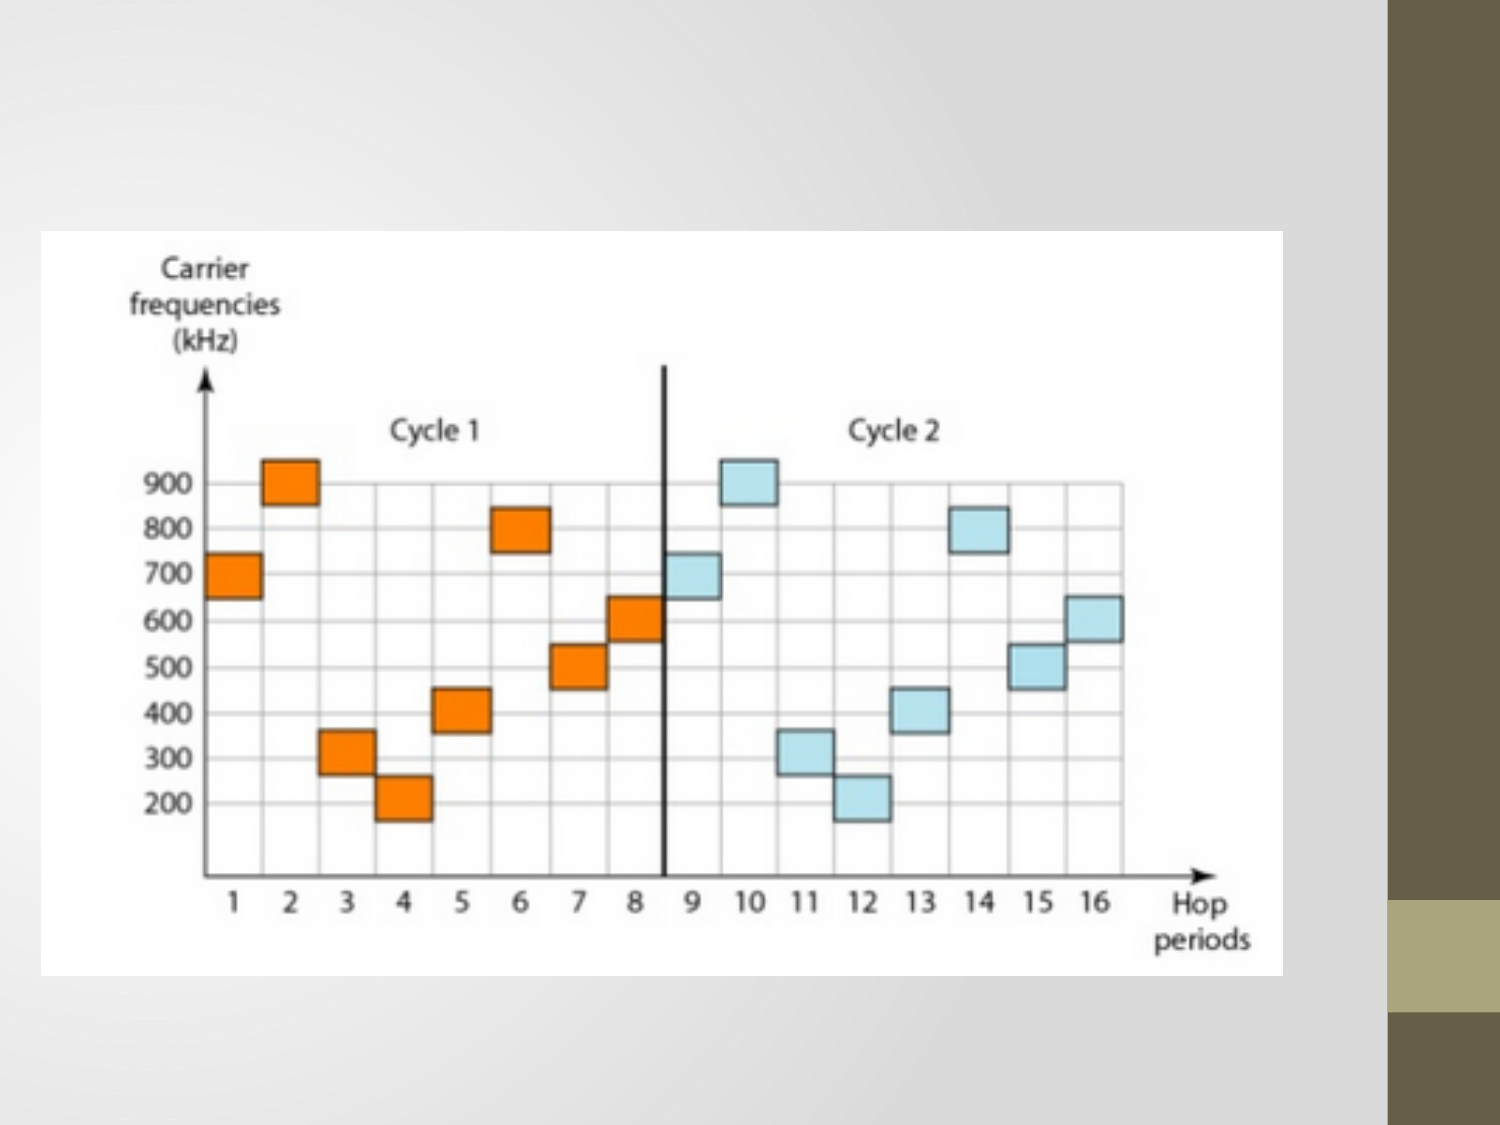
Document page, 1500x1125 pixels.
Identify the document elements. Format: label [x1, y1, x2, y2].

list [40, 231, 1283, 977]
